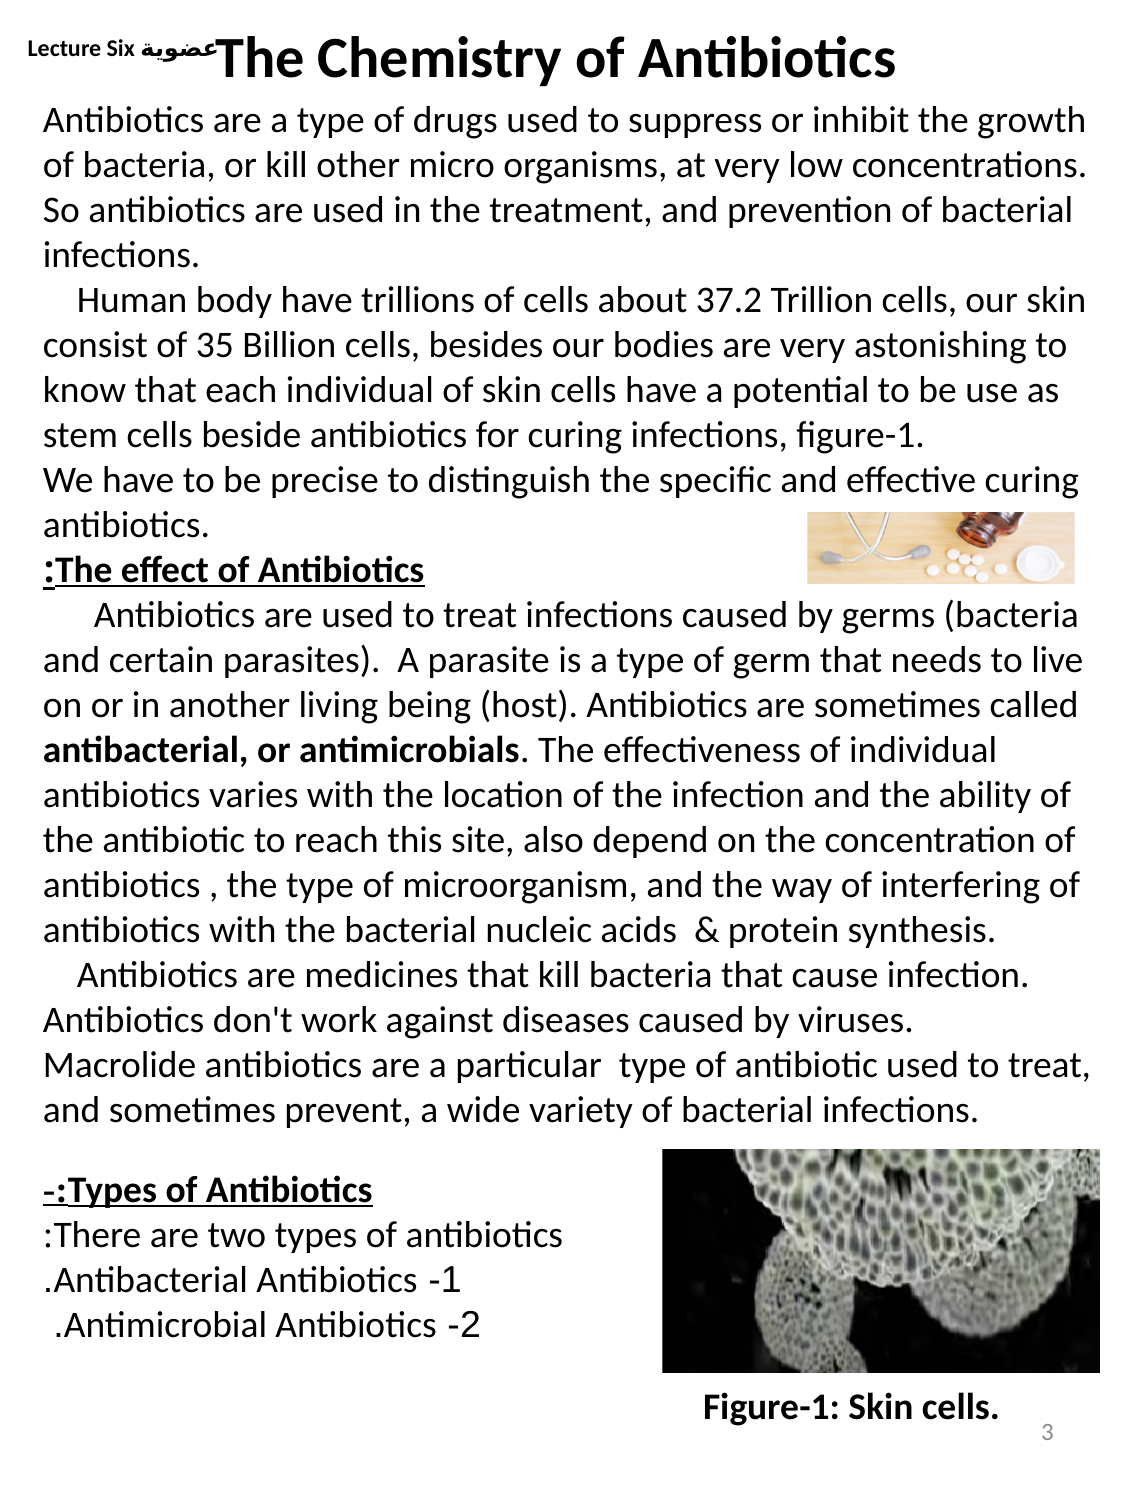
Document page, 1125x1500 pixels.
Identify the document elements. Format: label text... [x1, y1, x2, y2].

text_box Antibiotics are a type of drugs used to suppress or inhibit the growth of bacteria, or kill other micro organisms, at very low concentrations. So antibiotics are used in the treatment, and prevention of bacterial infections. Human body have trillions of cells about 37.2 Trillion cells, our skin consist of 35 Billion cells, besides our bodies are very astonishing to know that each individual of skin cells have a potential to be use as stem cells beside antibiotics for curing infections, figure-1. We have to be precise to distinguish the specific and effective curing antibiotics. The effect of Antibiotics: Antibiotics are used to treat infections caused by germs (bacteria and certain parasites). A parasite is a type of germ that needs to live on or in another living being (host). Antibiotics are sometimes called antibacterial, or antimicrobials. The effectiveness of individual antibiotics varies with the location of the infection and the ability of the antibiotic to reach this site, also depend on the concentration of antibiotics , the type of microorganism, and the way of interfering of antibiotics with the bacterial nucleic acids & protein synthesis. Antibiotics are medicines that kill bacteria that cause infection. Antibiotics don't work against diseases caused by viruses. Macrolide antibiotics are a particular type of antibiotic used to treat, and sometimes prevent, a wide variety of bacterial infections. Types of Antibiotics:- There are two types of antibiotics: 1- Antibacterial Antibiotics. 2- Antimicrobial Antibiotics. [28, 87, 1113, 1353]
text_box Figure-1: Skin cells. [688, 1381, 1024, 1435]
text_box The Chemistry of Antibiotics [112, 11, 1000, 97]
slide_number 3 [806, 1390, 1069, 1471]
picture [662, 1149, 1101, 1373]
title Lecture Six عضوية [12, 24, 112, 113]
picture [807, 512, 1076, 585]
